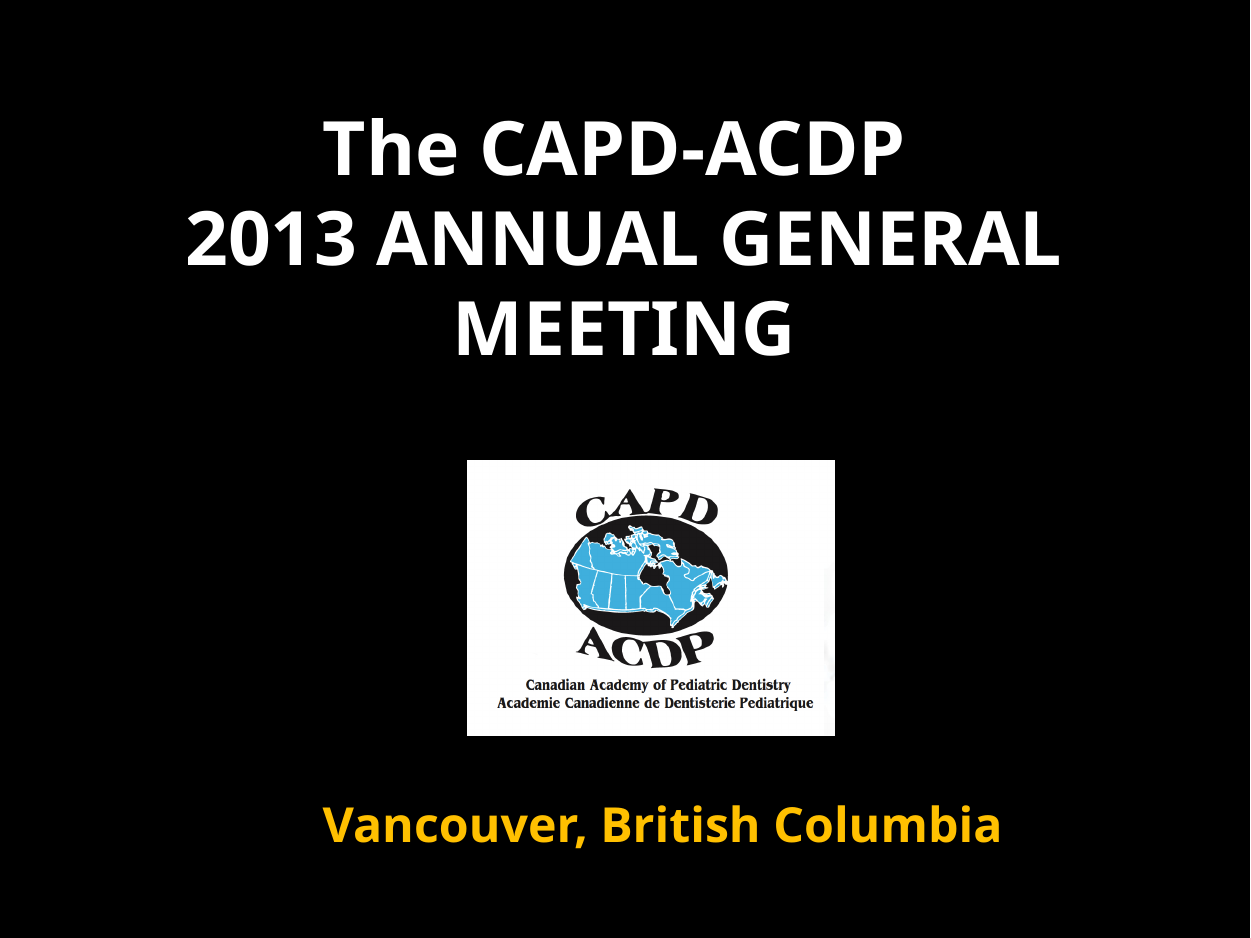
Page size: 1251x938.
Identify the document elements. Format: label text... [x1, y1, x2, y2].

picture [466, 460, 835, 737]
text_box The CAPD-ACDP 2013 ANNUAL GENERAL MEETING [39, 93, 1210, 495]
text_box Vancouver, British Columbia [118, 786, 1208, 859]
